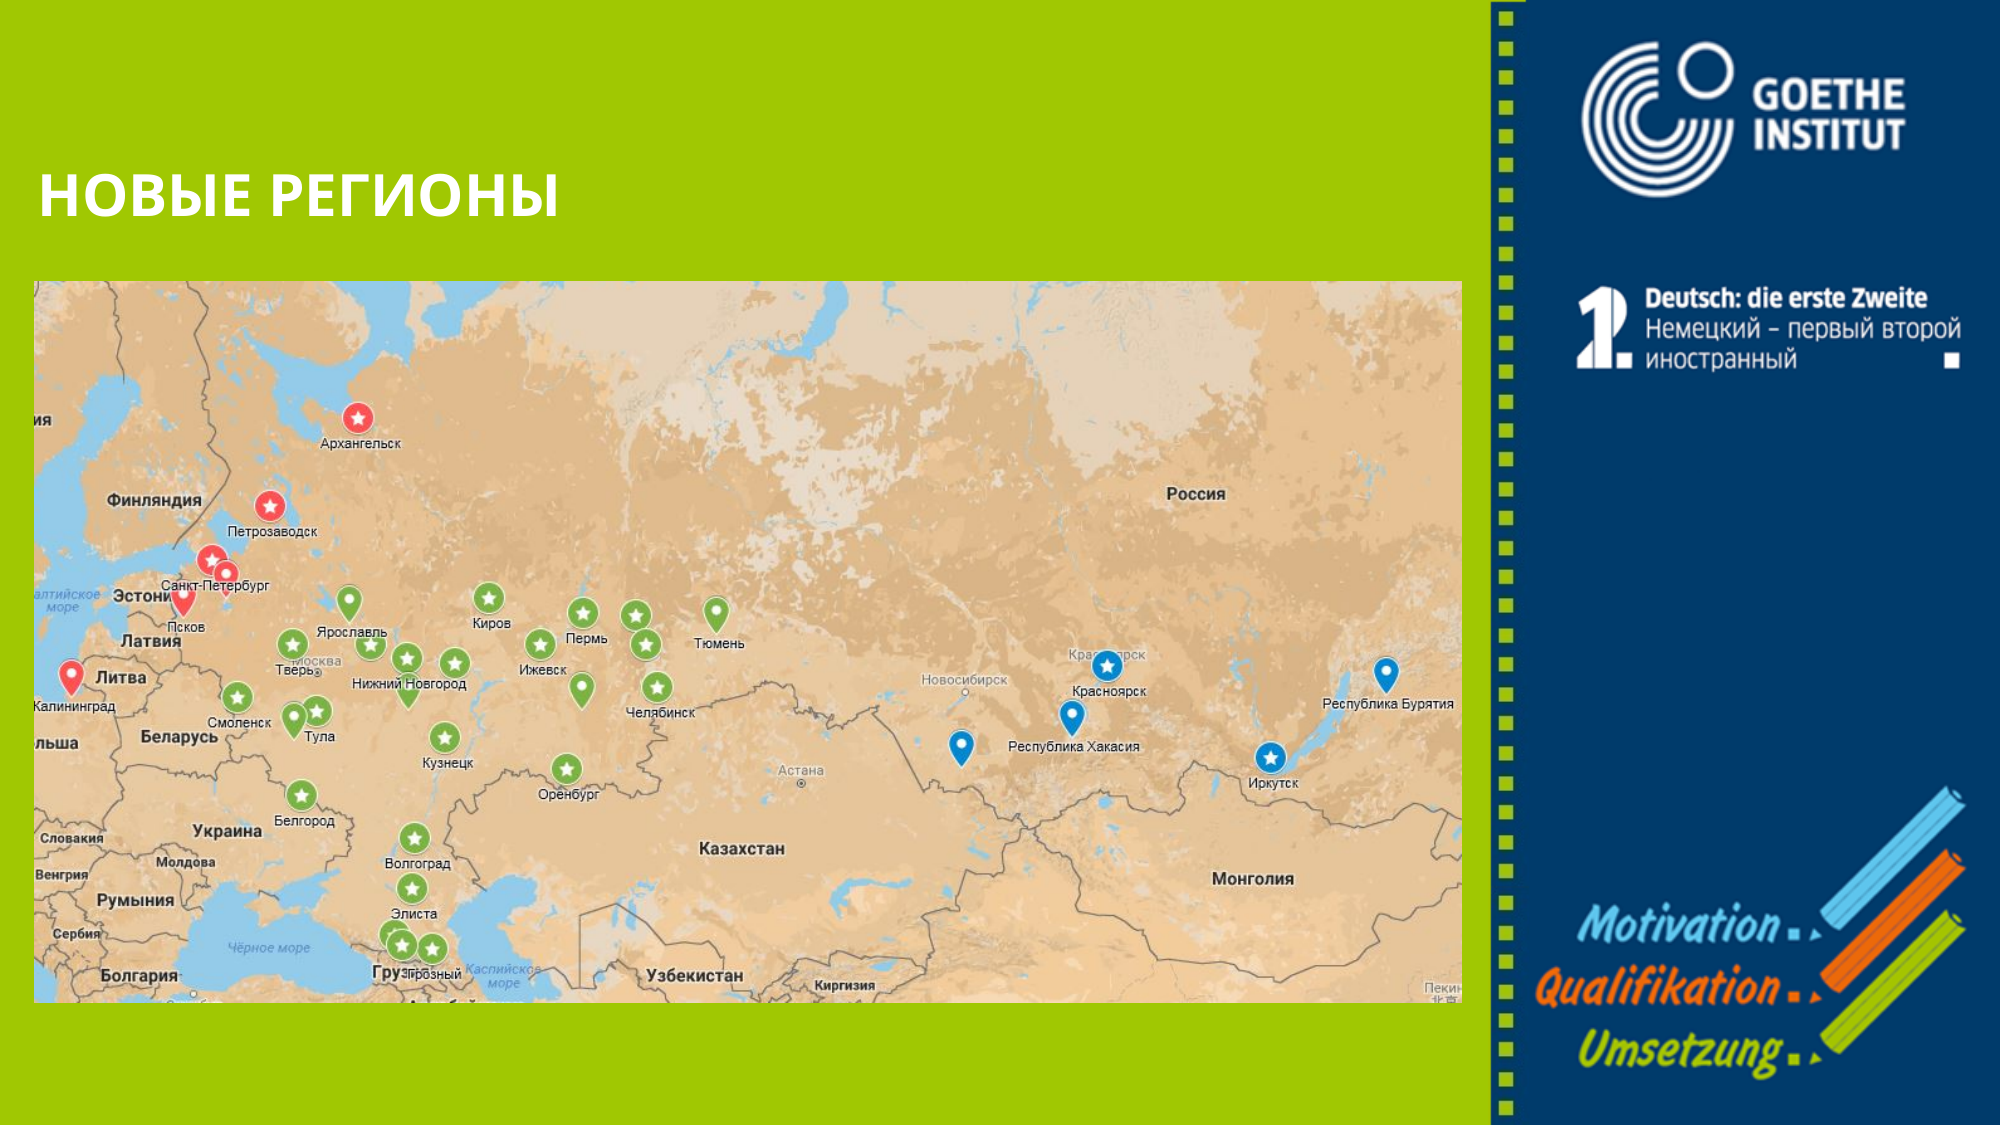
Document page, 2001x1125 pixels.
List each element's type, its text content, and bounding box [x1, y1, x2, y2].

picture [34, 281, 1462, 1003]
picture [1488, 0, 2000, 1125]
text_box Новые регионы [22, 150, 1207, 280]
